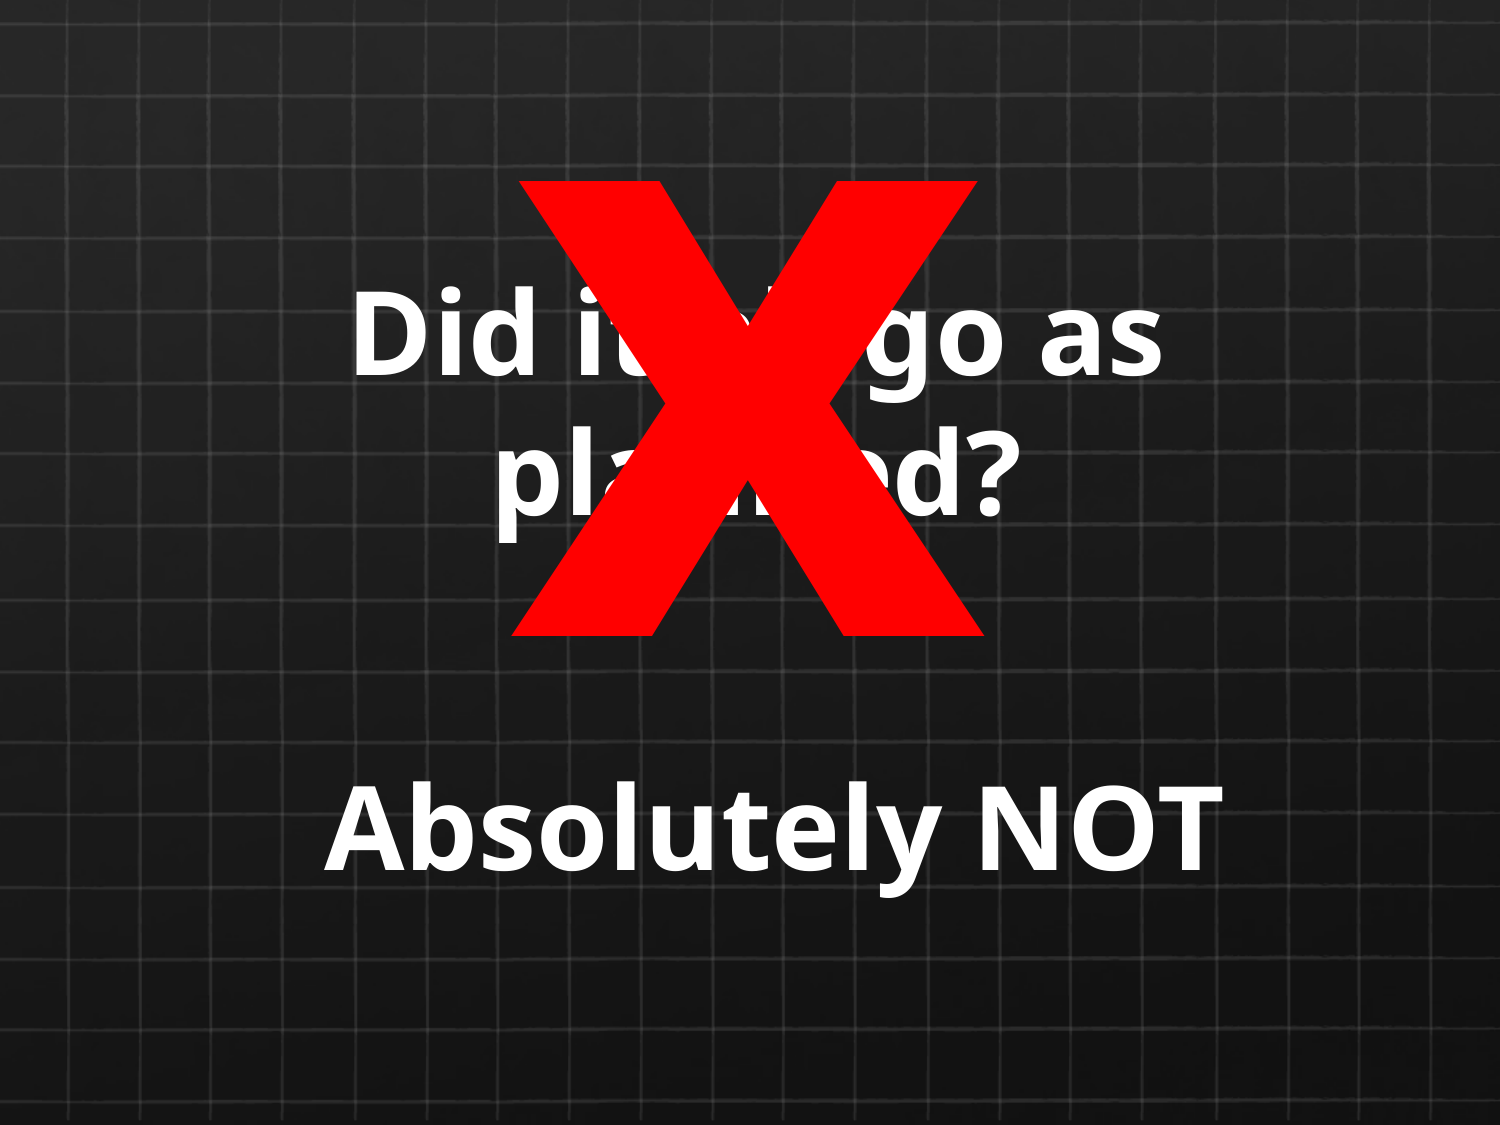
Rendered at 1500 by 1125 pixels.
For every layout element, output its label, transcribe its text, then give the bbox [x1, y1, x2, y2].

picture [0, 0, 1500, 1125]
text_box Absolutely NOT [152, 688, 1397, 960]
text_box x [76, 60, 1421, 546]
